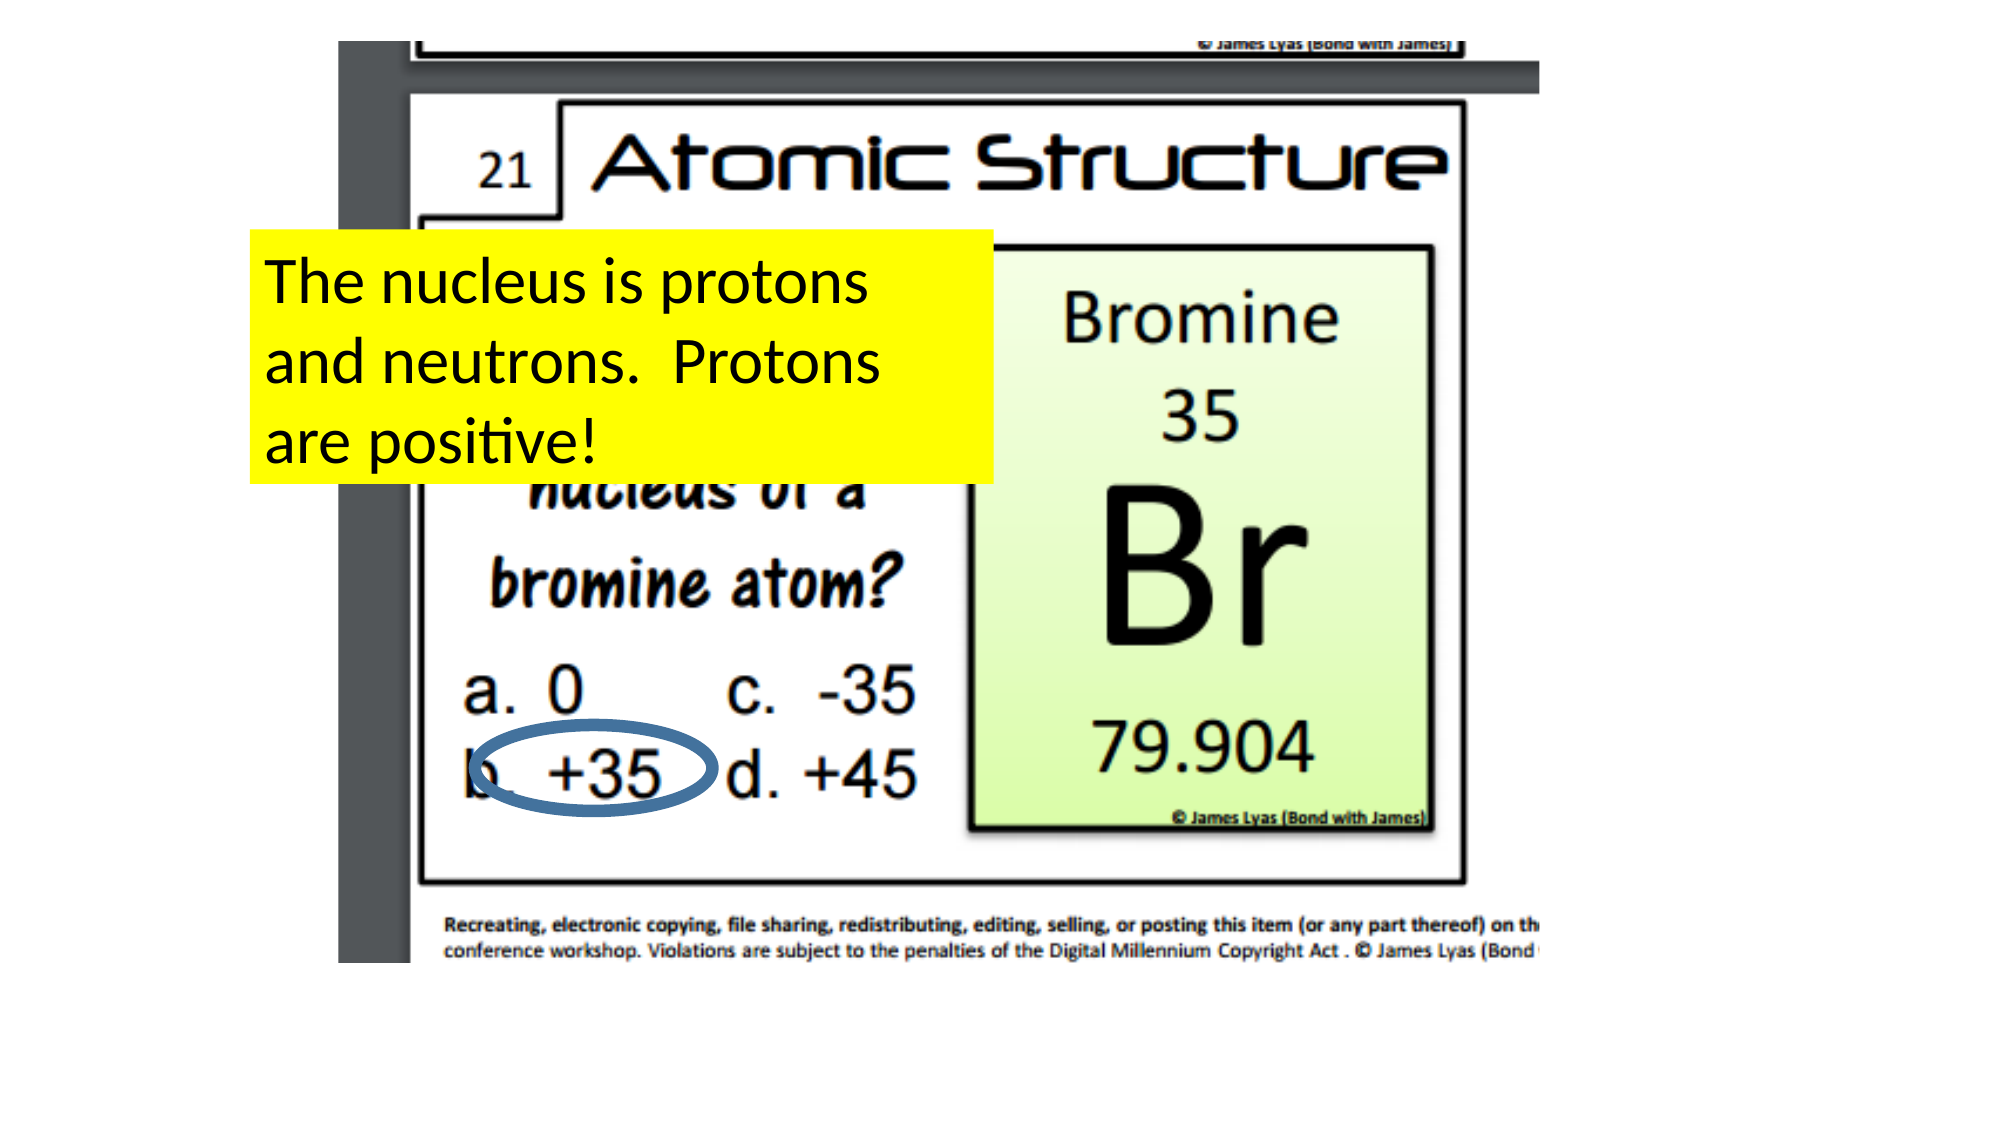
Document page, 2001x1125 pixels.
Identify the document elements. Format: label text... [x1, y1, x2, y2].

picture [338, 41, 1540, 963]
text_box The nucleus is protons and neutrons. Protons are positive! [249, 229, 338, 484]
